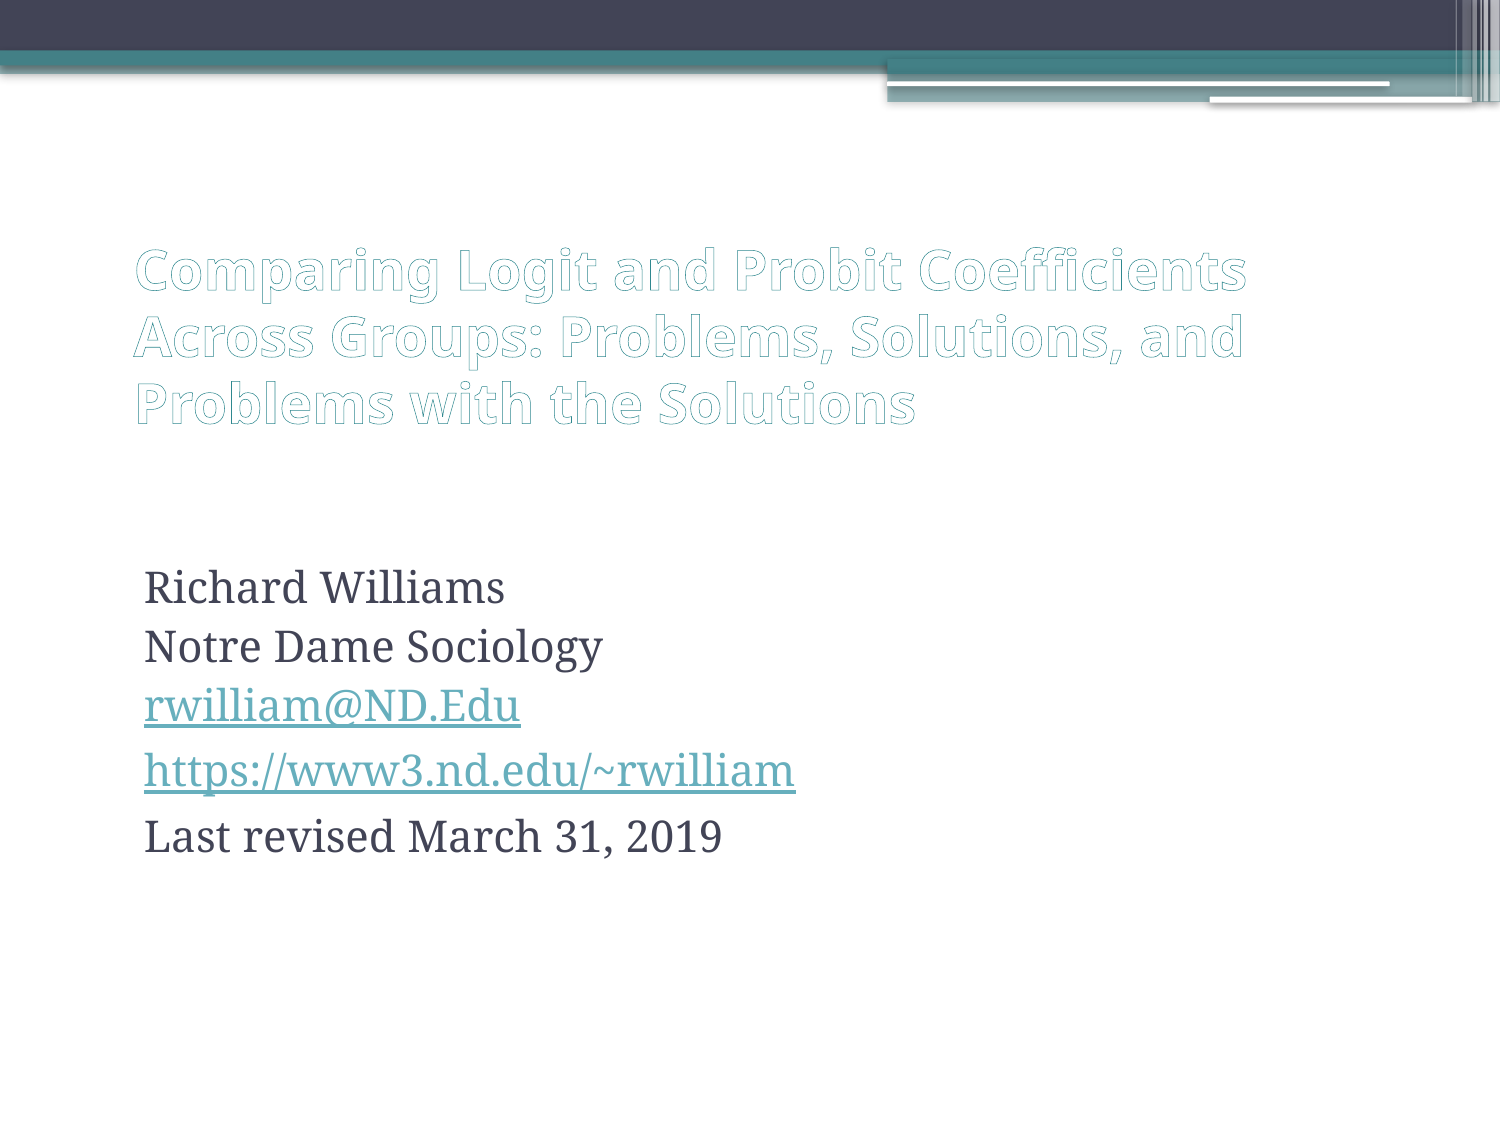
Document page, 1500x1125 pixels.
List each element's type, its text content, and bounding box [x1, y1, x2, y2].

list Richard Williams Notre Dame Sociology rwilliam@ND.Edu https://www3.nd.edu/~rwilliam Last revised March 31, 2019 [118, 552, 1394, 875]
title Comparing Logit and Probit Coefficients Across Groups: Problems, Solutions, and Problems with the Solutions [118, 224, 1394, 549]
